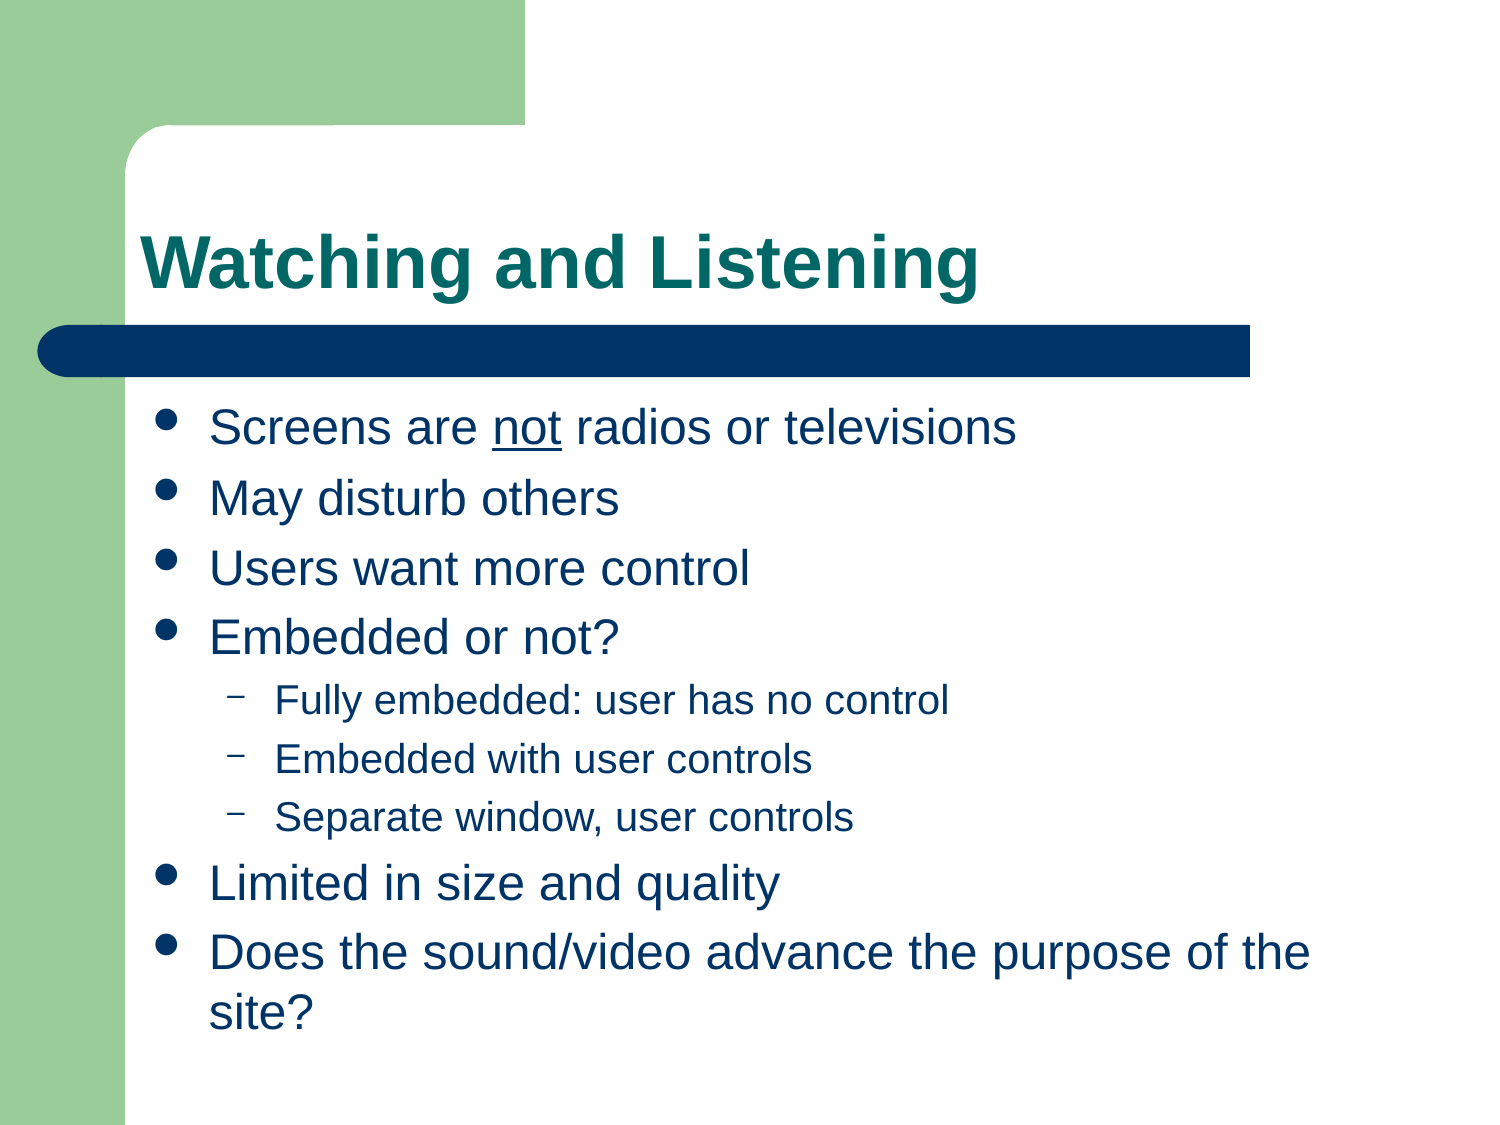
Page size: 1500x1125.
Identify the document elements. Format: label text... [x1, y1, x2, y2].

list Screens are not radios or televisions May disturb others Users want more control Embedded or not? Fully embedded: user has no control Embedded with user controls Separate window, user controls Limited in size and quality Does the sound/video advance the purpose of the site? [137, 387, 1400, 1063]
title Watching and Listening [124, 124, 1426, 313]
